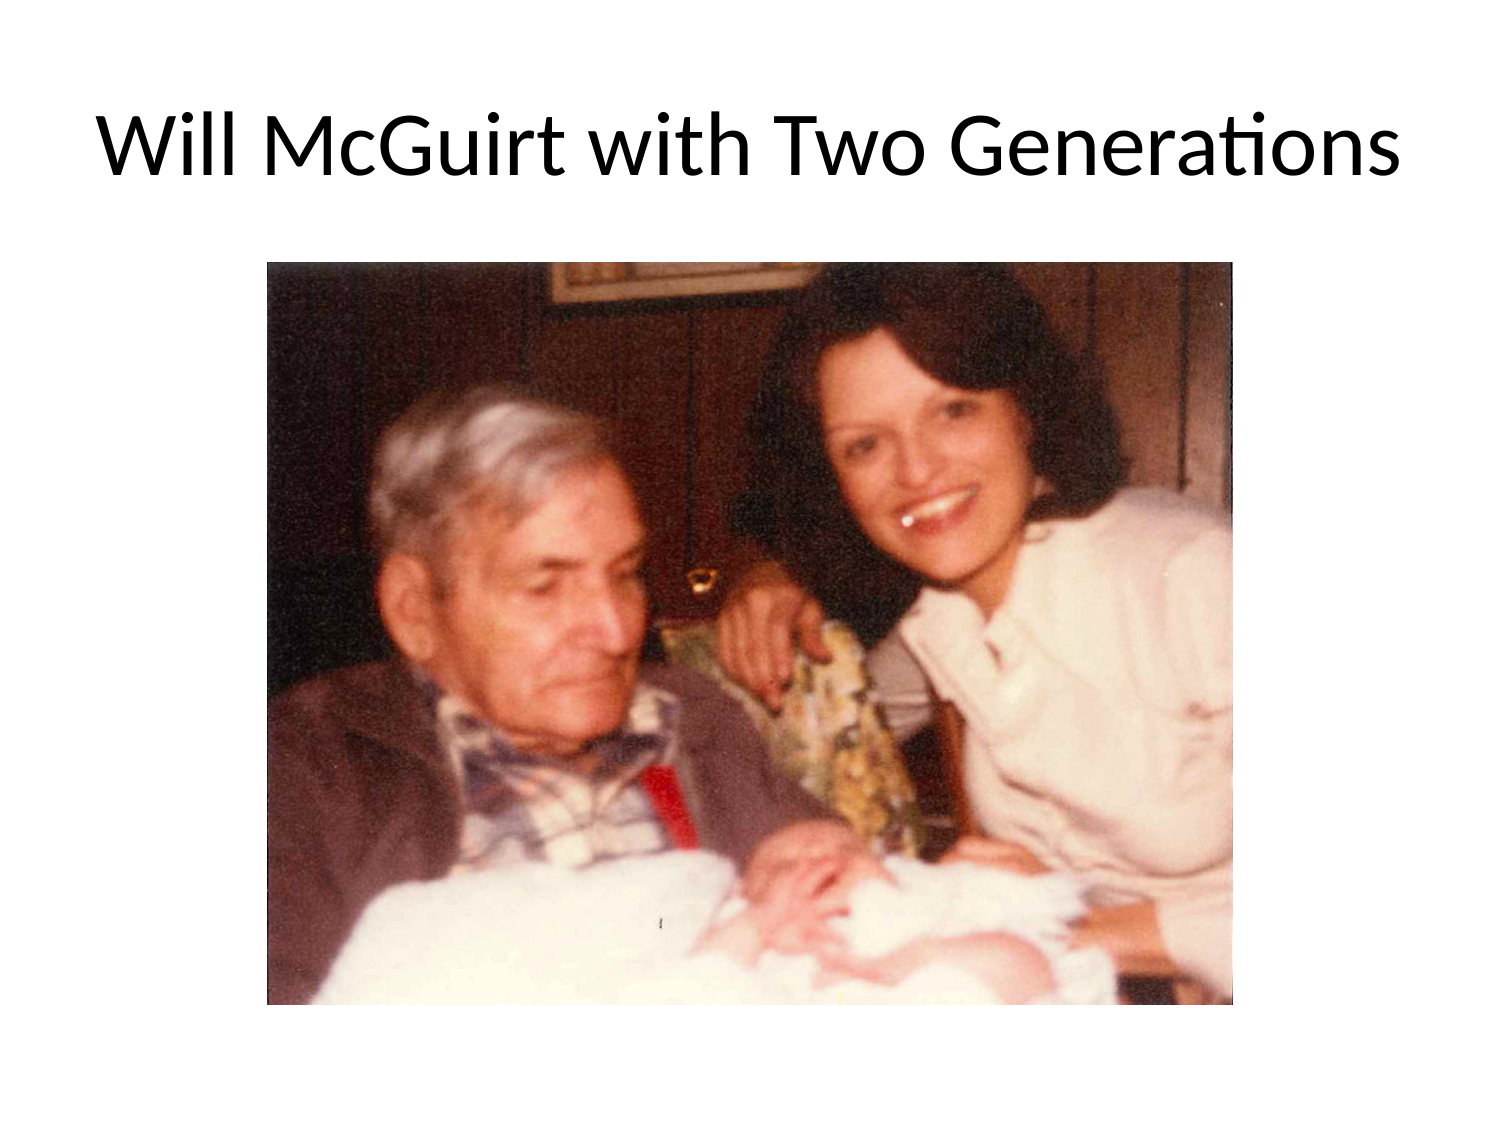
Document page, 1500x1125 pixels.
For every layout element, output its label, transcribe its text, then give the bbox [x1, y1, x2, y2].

title Will McGuirt with Two Generations [75, 45, 1425, 233]
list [74, 262, 1426, 1006]
